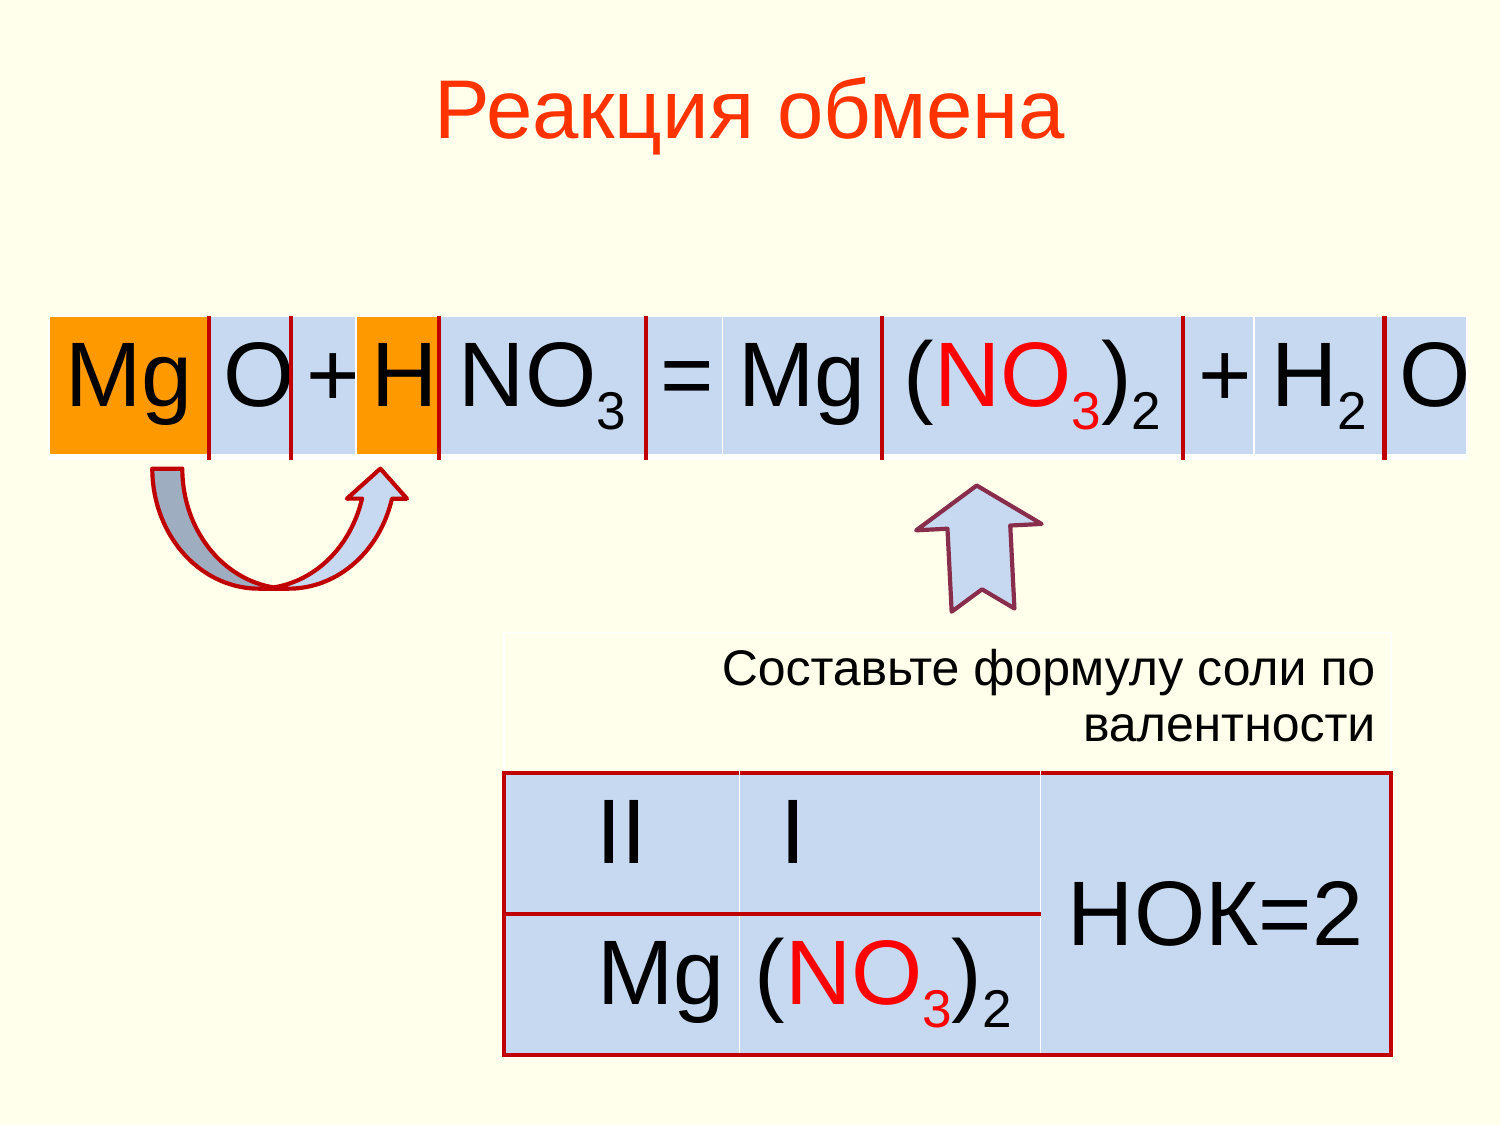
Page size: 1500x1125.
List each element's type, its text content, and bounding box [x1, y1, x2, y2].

table_header + [293, 317, 355, 454]
table_header = [648, 317, 722, 454]
table_header O [1387, 317, 1466, 454]
table_header (NO3)2 [884, 317, 1181, 454]
table_header + [1185, 317, 1253, 454]
table_cell II [506, 775, 739, 912]
table_header O [211, 317, 289, 454]
table_cell I [740, 775, 1040, 912]
table_cell Mg [506, 916, 739, 1053]
text_box [150, 466, 409, 591]
text_box Реакция обмена [74, 35, 1425, 176]
text_box [914, 483, 1044, 614]
table_header Составьте формулу соли по валентности [505, 634, 1390, 771]
table_header H [357, 317, 437, 454]
table_header Mg [723, 317, 880, 454]
table_cell НОК=2 [1041, 775, 1389, 1053]
table_header H2 [1255, 317, 1382, 454]
table_cell (NO3)2 [740, 916, 1040, 1053]
table_header NO3 [441, 317, 644, 454]
table_header Mg [50, 317, 207, 454]
